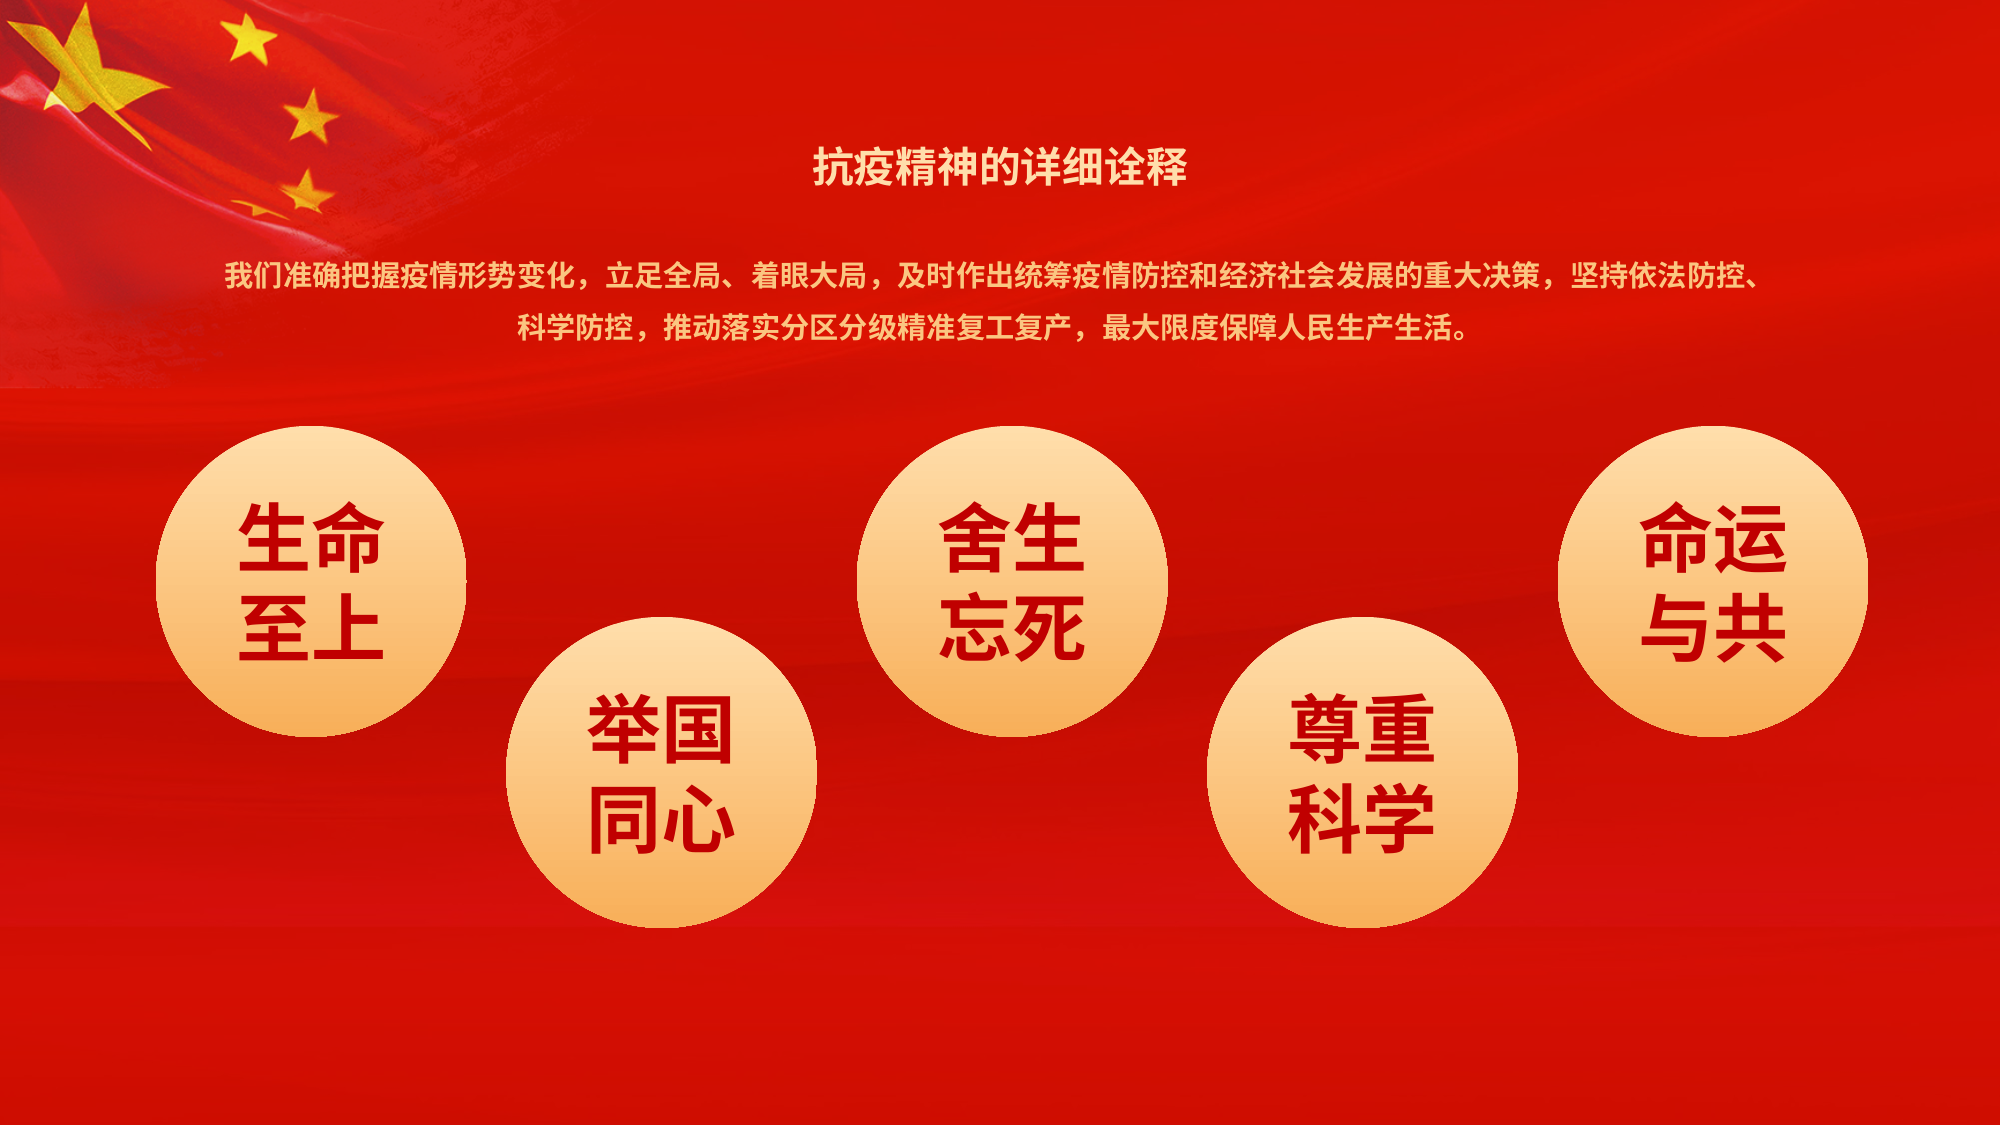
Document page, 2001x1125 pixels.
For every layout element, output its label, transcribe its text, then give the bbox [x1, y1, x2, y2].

text_box 我们准确把握疫情形势变化，立足全局、着眼大局，及时作出统筹疫情防控和经济社会发展的重大决策，坚持依法防控、科学防控，推动落实分区分级精准复工复产，最大限度保障人民生产生活。 [812, 232, 1800, 352]
text_box 命运 与共 [1556, 424, 1870, 738]
text_box 举国 同心 [505, 615, 819, 929]
text_box 生命 至上 [154, 483, 468, 738]
picture [0, 0, 812, 483]
text_box 舍生 忘死 [855, 424, 1169, 738]
text_box 尊重科学 [1206, 615, 1520, 929]
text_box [143, 133, 1857, 200]
